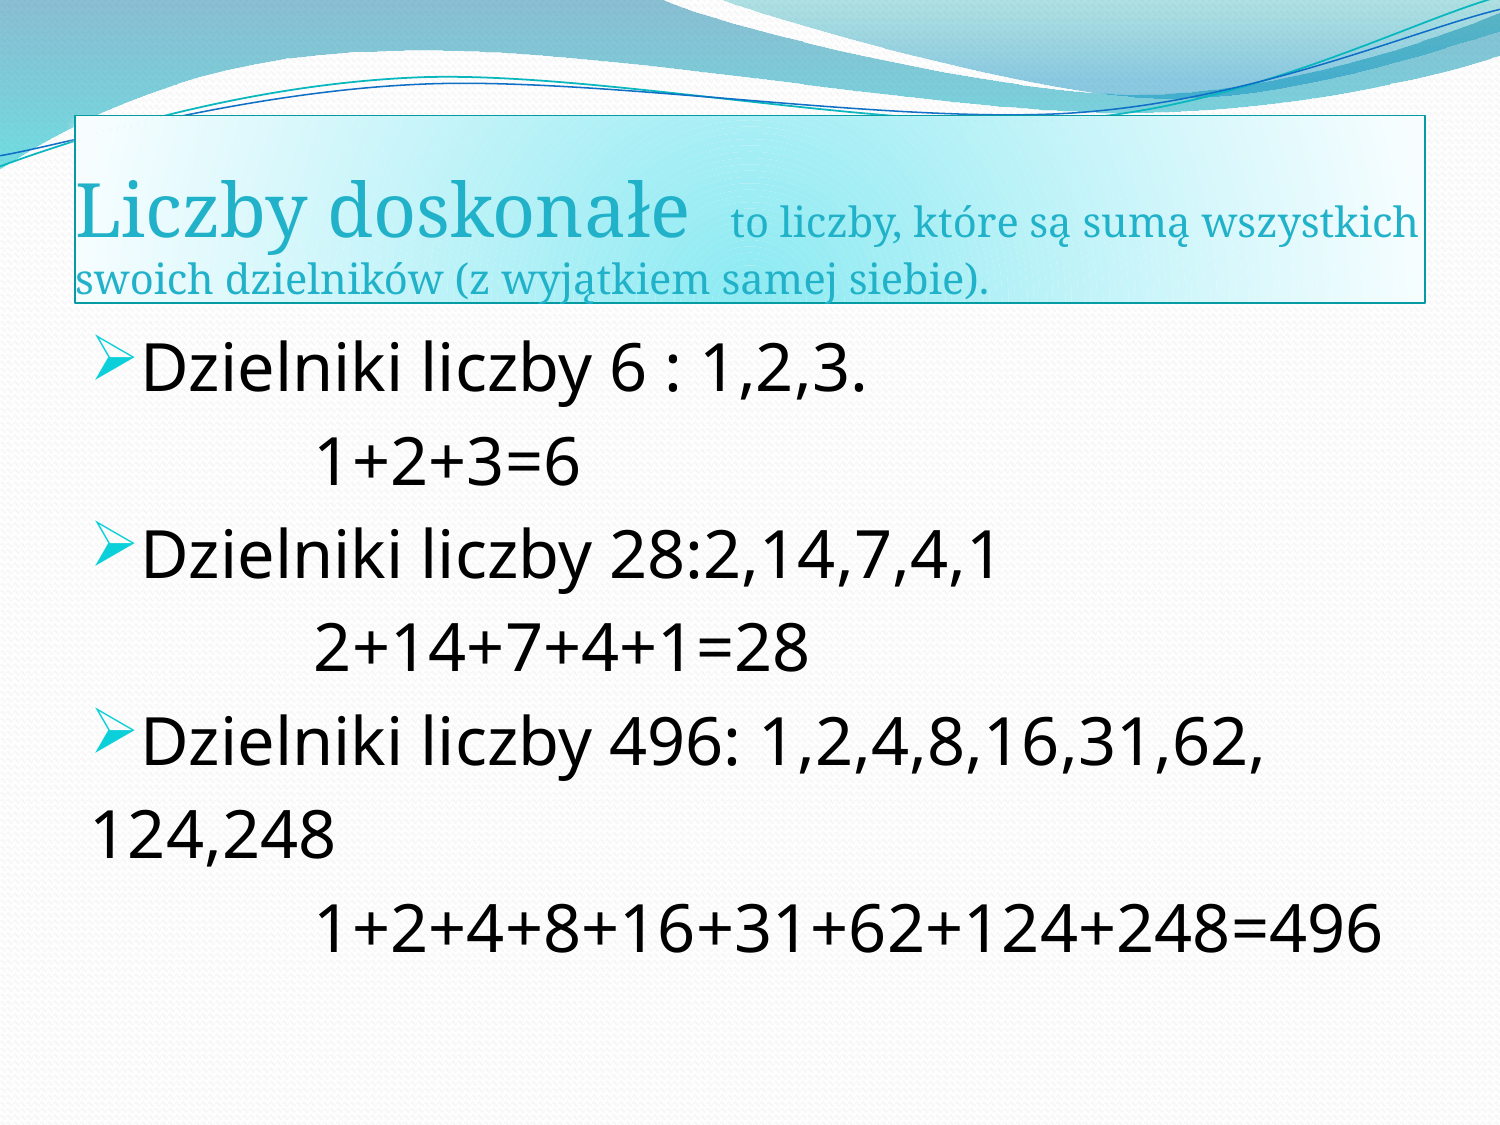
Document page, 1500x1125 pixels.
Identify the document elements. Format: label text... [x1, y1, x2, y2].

list Dzielniki liczby 6 : 1,2,3. 1+2+3=6 Dzielniki liczby 28:2,14,7,4,1 2+14+7+4+1=28 Dzielniki liczby 496: 1,2,4,8,16,31,62, 124,248 1+2+4+8+16+31+62+124+248=496 [75, 317, 1425, 1038]
title Liczby doskonałe to liczby, które są sumą wszystkich swoich dzielników (z wyjątkiem samej siebie). [74, 115, 1426, 304]
